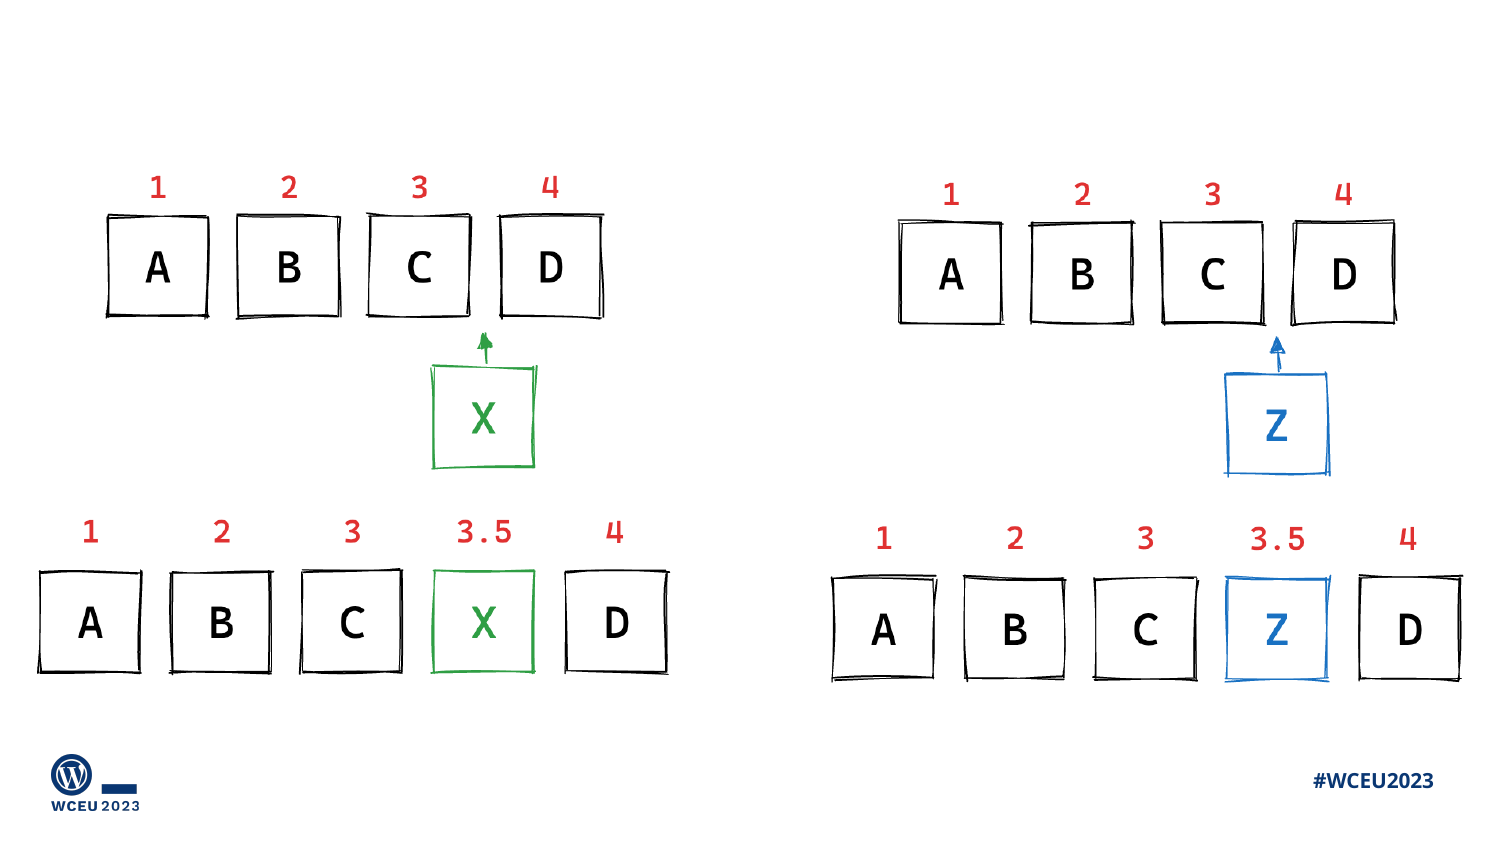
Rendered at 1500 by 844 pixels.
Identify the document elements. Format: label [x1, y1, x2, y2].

picture [24, 150, 1476, 694]
text_box [50, 754, 1450, 811]
